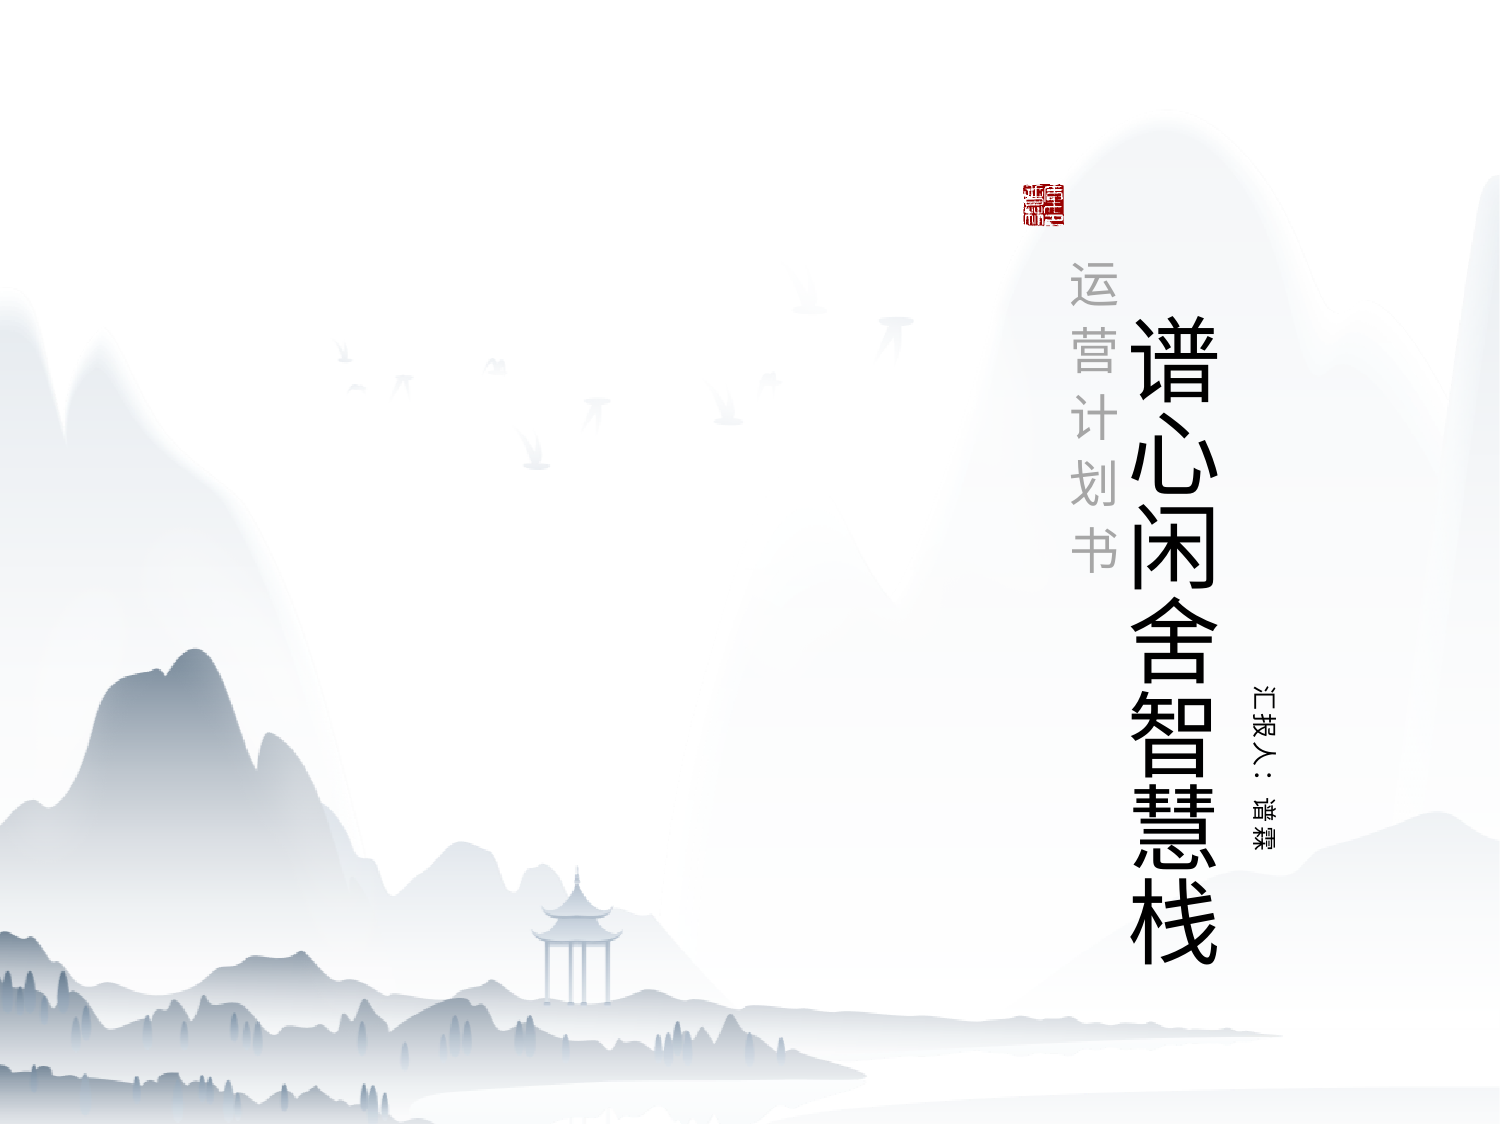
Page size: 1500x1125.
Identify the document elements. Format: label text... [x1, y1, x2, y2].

list 运营计划书 [1062, 258, 1108, 856]
picture [0, 0, 1500, 1125]
text_box 汇报人：谱霖 [1250, 685, 1346, 895]
title 谱心闲舍智慧栈 [1114, 258, 1251, 969]
